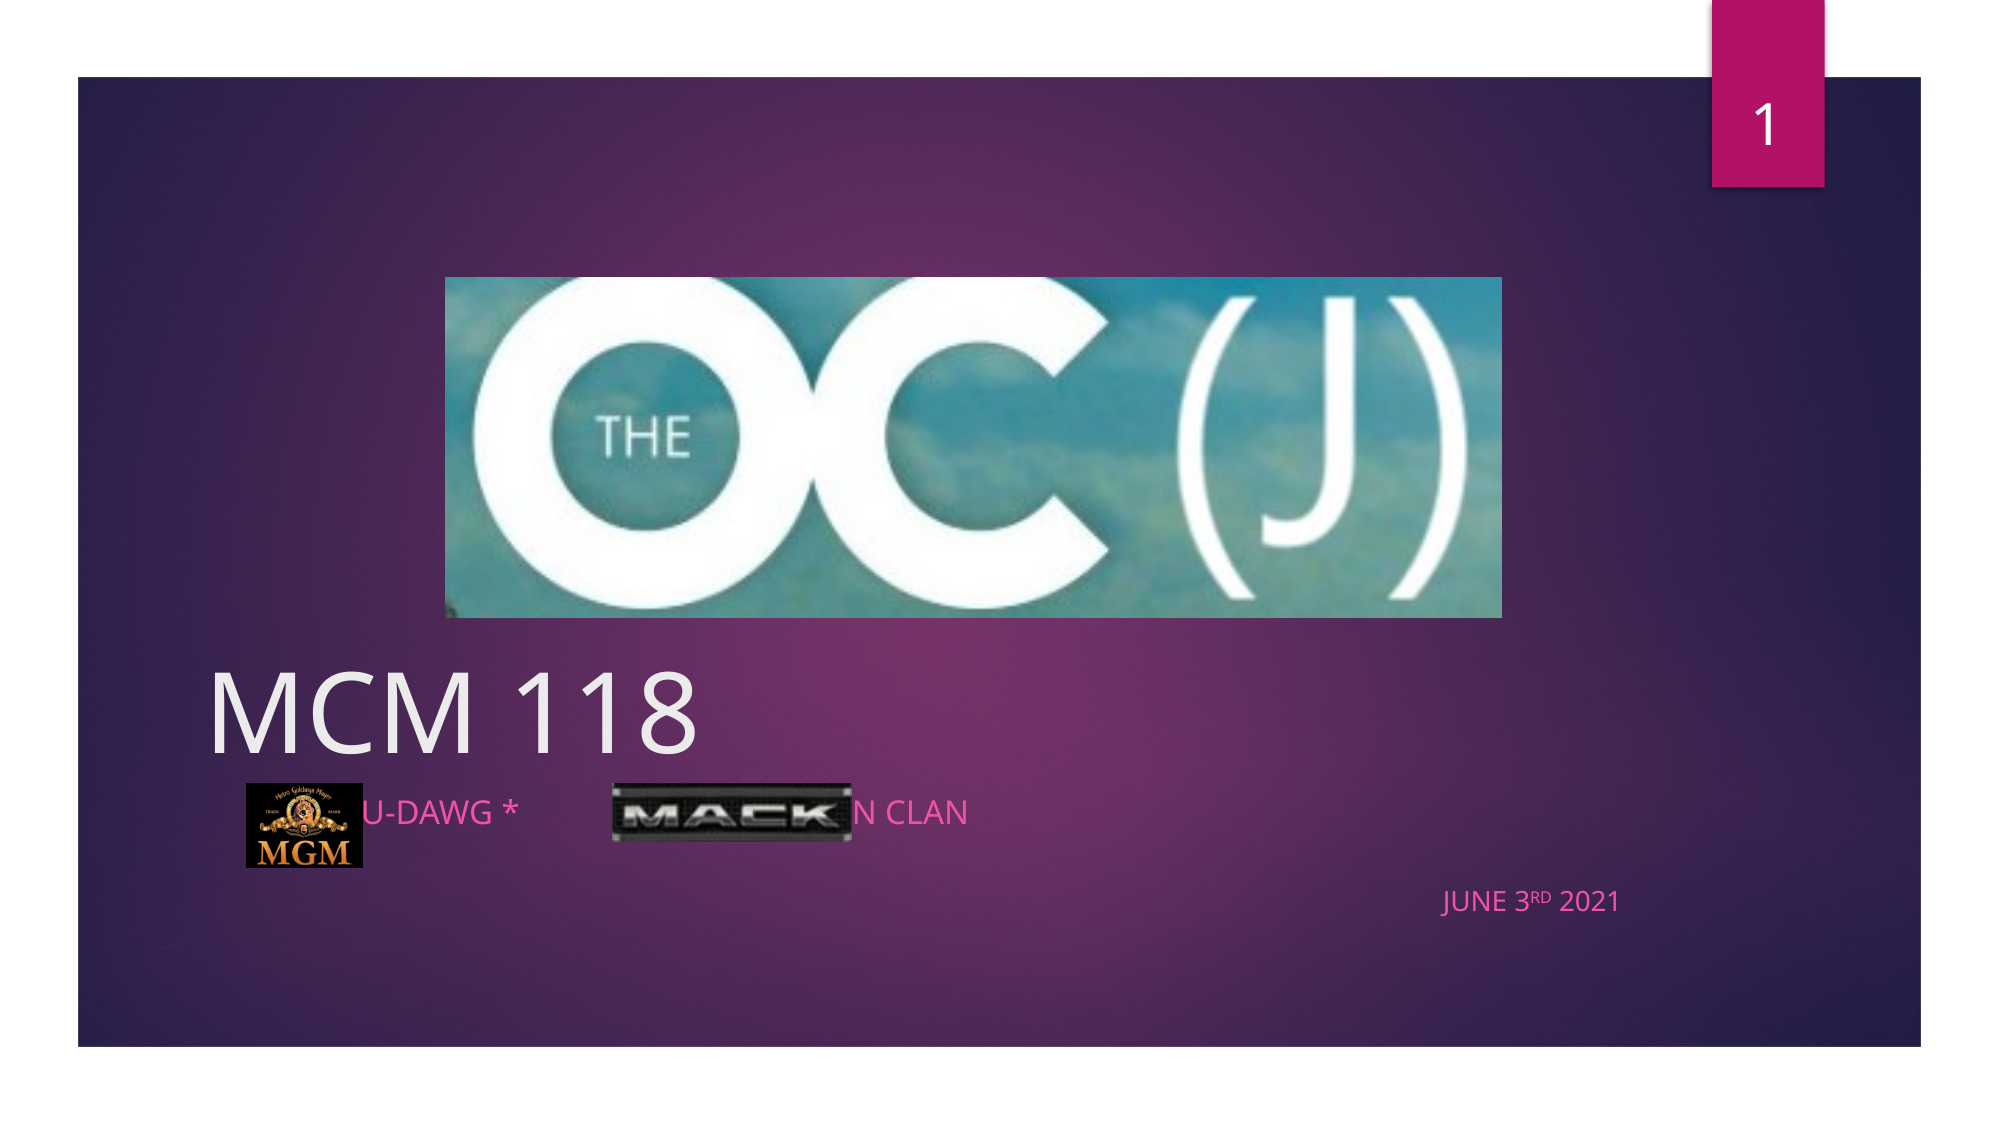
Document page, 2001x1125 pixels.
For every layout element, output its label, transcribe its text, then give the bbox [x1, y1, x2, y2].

slide_number 1 [1698, 48, 1836, 175]
picture [246, 783, 363, 868]
picture [611, 783, 852, 842]
title MCM 118 [189, 344, 1638, 783]
subtitle * RU-DAWG * * L-Tan Clan June 3rd 2021 [189, 783, 1638, 925]
picture [445, 277, 1502, 619]
